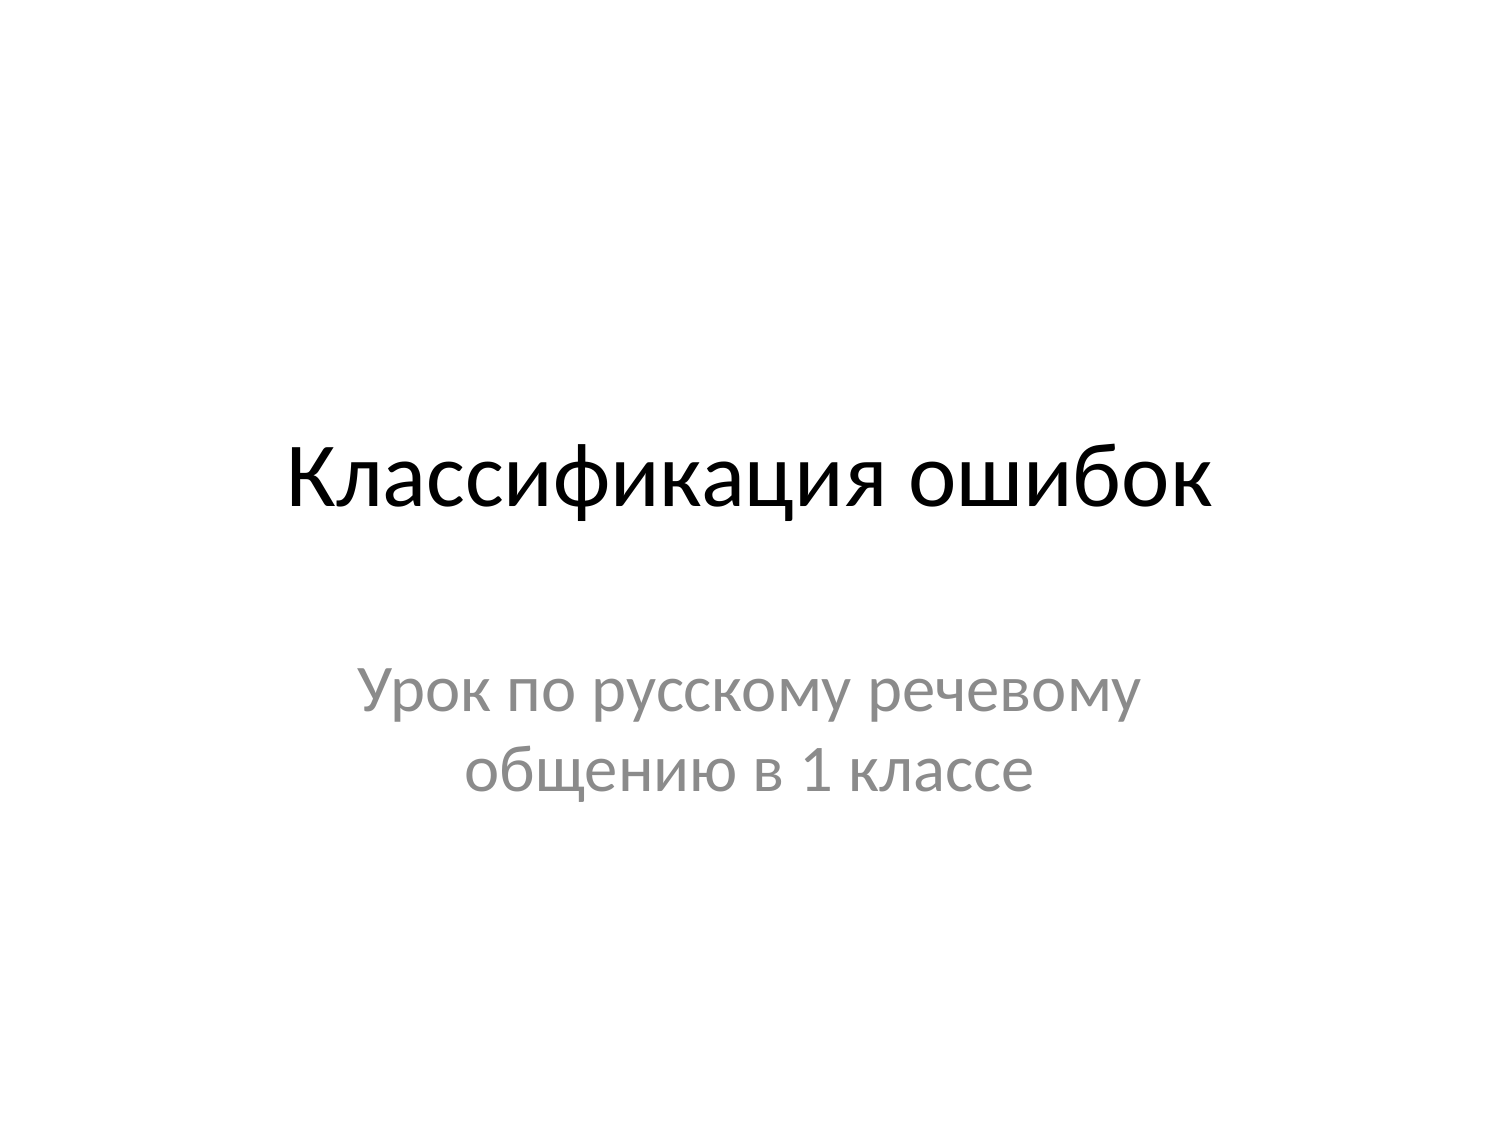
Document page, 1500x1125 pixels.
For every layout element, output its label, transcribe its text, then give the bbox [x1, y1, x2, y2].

title Классификация ошибок [112, 349, 1388, 591]
subtitle Урок по русскому речевому общению в 1 классе [225, 637, 1275, 925]
